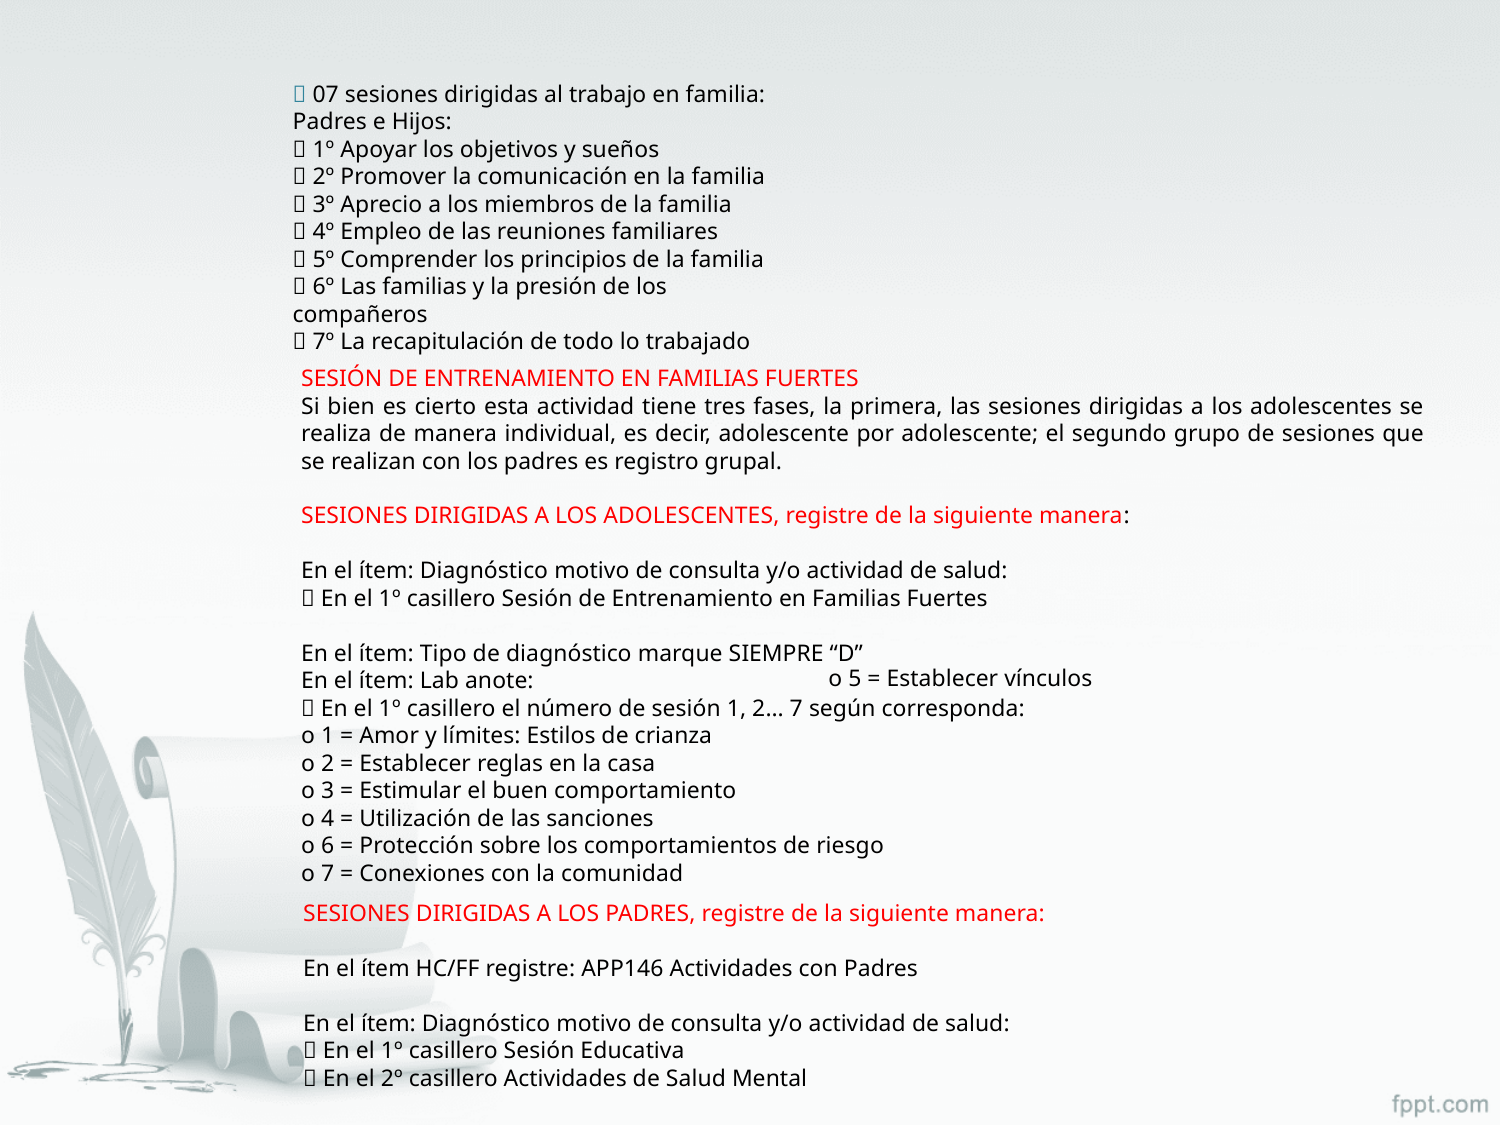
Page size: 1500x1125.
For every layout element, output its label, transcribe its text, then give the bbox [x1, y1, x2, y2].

text_box SESIONES DIRIGIDAS A LOS PADRES, registre de la siguiente manera: En el ítem HC/FF registre: APP146 Actividades con Padres En el ítem: Diagnóstico motivo de consulta y/o actividad de salud:  En el 1º casillero Sesión Educativa  En el 2º casillero Actividades de Salud Mental [288, 891, 1398, 1125]
text_box  07 sesiones dirigidas al trabajo en familia: Padres e Hijos:  1º Apoyar los objetivos y sueños  2º Promover la comunicación en la familia  3º Aprecio a los miembros de la familia  4º Empleo de las reuniones familiares  5º Comprender los principios de la familia  6º Las familias y la presión de los compañeros  7º La recapitulación de todo lo trabajado [277, 72, 806, 389]
text_box SESIÓN DE ENTRENAMIENTO EN FAMILIAS FUERTES Si bien es cierto esta actividad tiene tres fases, la primera, las sesiones dirigidas a los adolescentes se realiza de manera individual, es decir, adolescente por adolescente; el segundo grupo de sesiones que se realizan con los padres es registro grupal. SESIONES DIRIGIDAS A LOS ADOLESCENTES, registre de la siguiente manera: En el ítem: Diagnóstico motivo de consulta y/o actividad de salud:  En el 1º casillero Sesión de Entrenamiento en Familias Fuertes En el ítem: Tipo de diagnóstico marque SIEMPRE “D” En el ítem: Lab anote:  En el 1º casillero el número de sesión 1, 2… 7 según corresponda: o 1 = Amor y límites: Estilos de crianza o 2 = Establecer reglas en la casa o 3 = Estimular el buen comportamiento o 4 = Utilización de las sanciones o 6 = Protección sobre los comportamientos de riesgo o 7 = Conexiones con la comunidad [286, 356, 1441, 921]
text_box o 5 = Establecer vínculos [813, 656, 1415, 699]
